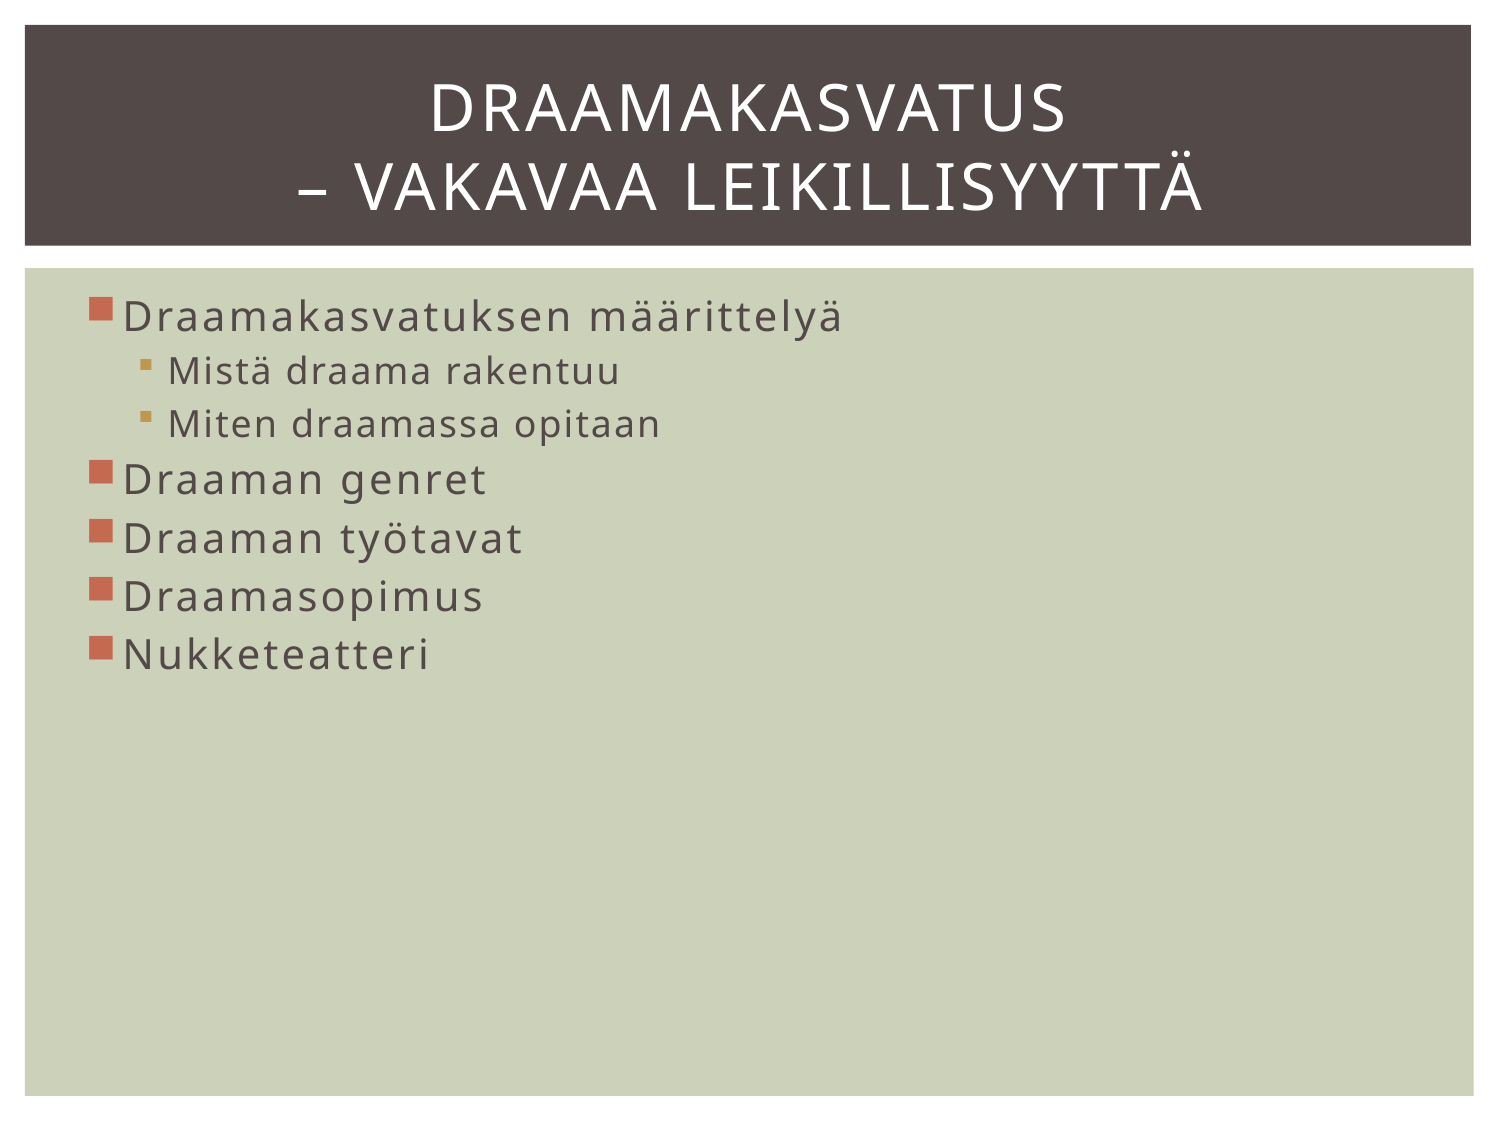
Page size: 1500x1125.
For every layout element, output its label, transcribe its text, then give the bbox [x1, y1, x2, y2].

list Draamakasvatuksen määrittelyä Mistä draama rakentuu Miten draamassa opitaan Draaman genret Draaman työtavat Draamasopimus Nukketeatteri [62, 281, 1442, 1005]
title Draamakasvatus – vakavaa leikillisyyttä [62, 58, 1438, 232]
